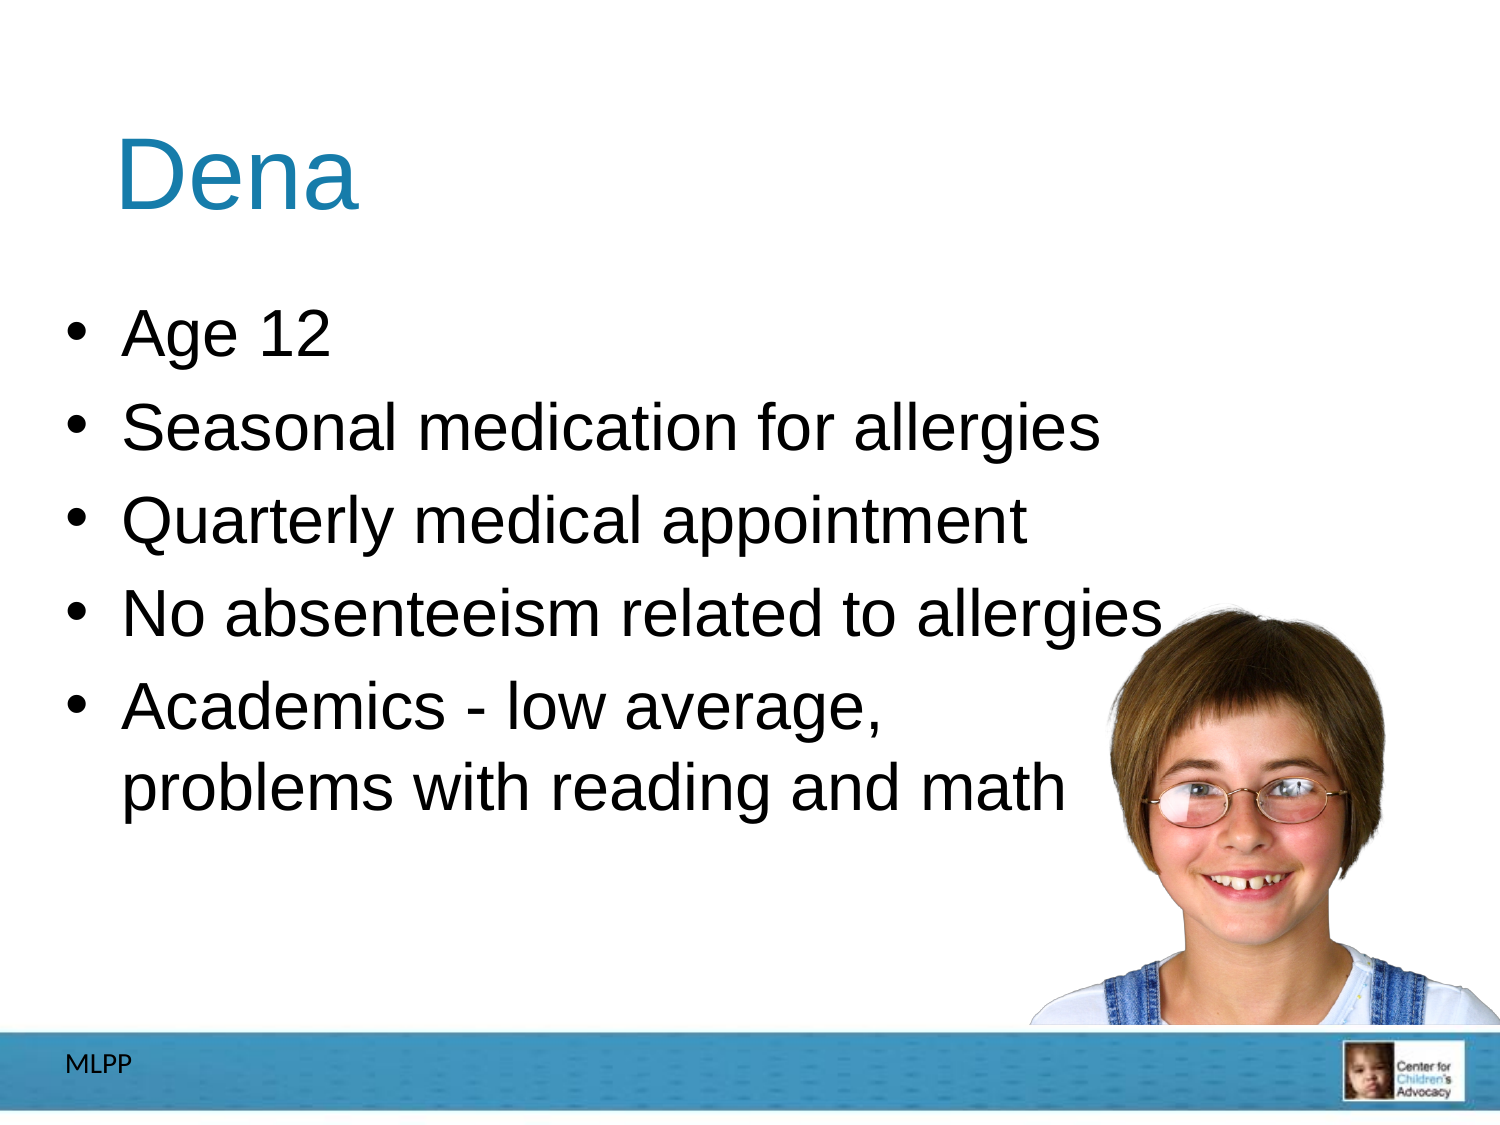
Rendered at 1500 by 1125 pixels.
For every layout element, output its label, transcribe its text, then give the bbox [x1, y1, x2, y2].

list Age 12 Seasonal medication for allergies Quarterly medical appointment No absenteeism related to allergies Academics - low average, problems with reading and math [50, 282, 1400, 1025]
picture [0, 0, 1500, 1125]
text_box MLPP [50, 1037, 250, 1088]
title Dena [99, 75, 1363, 263]
